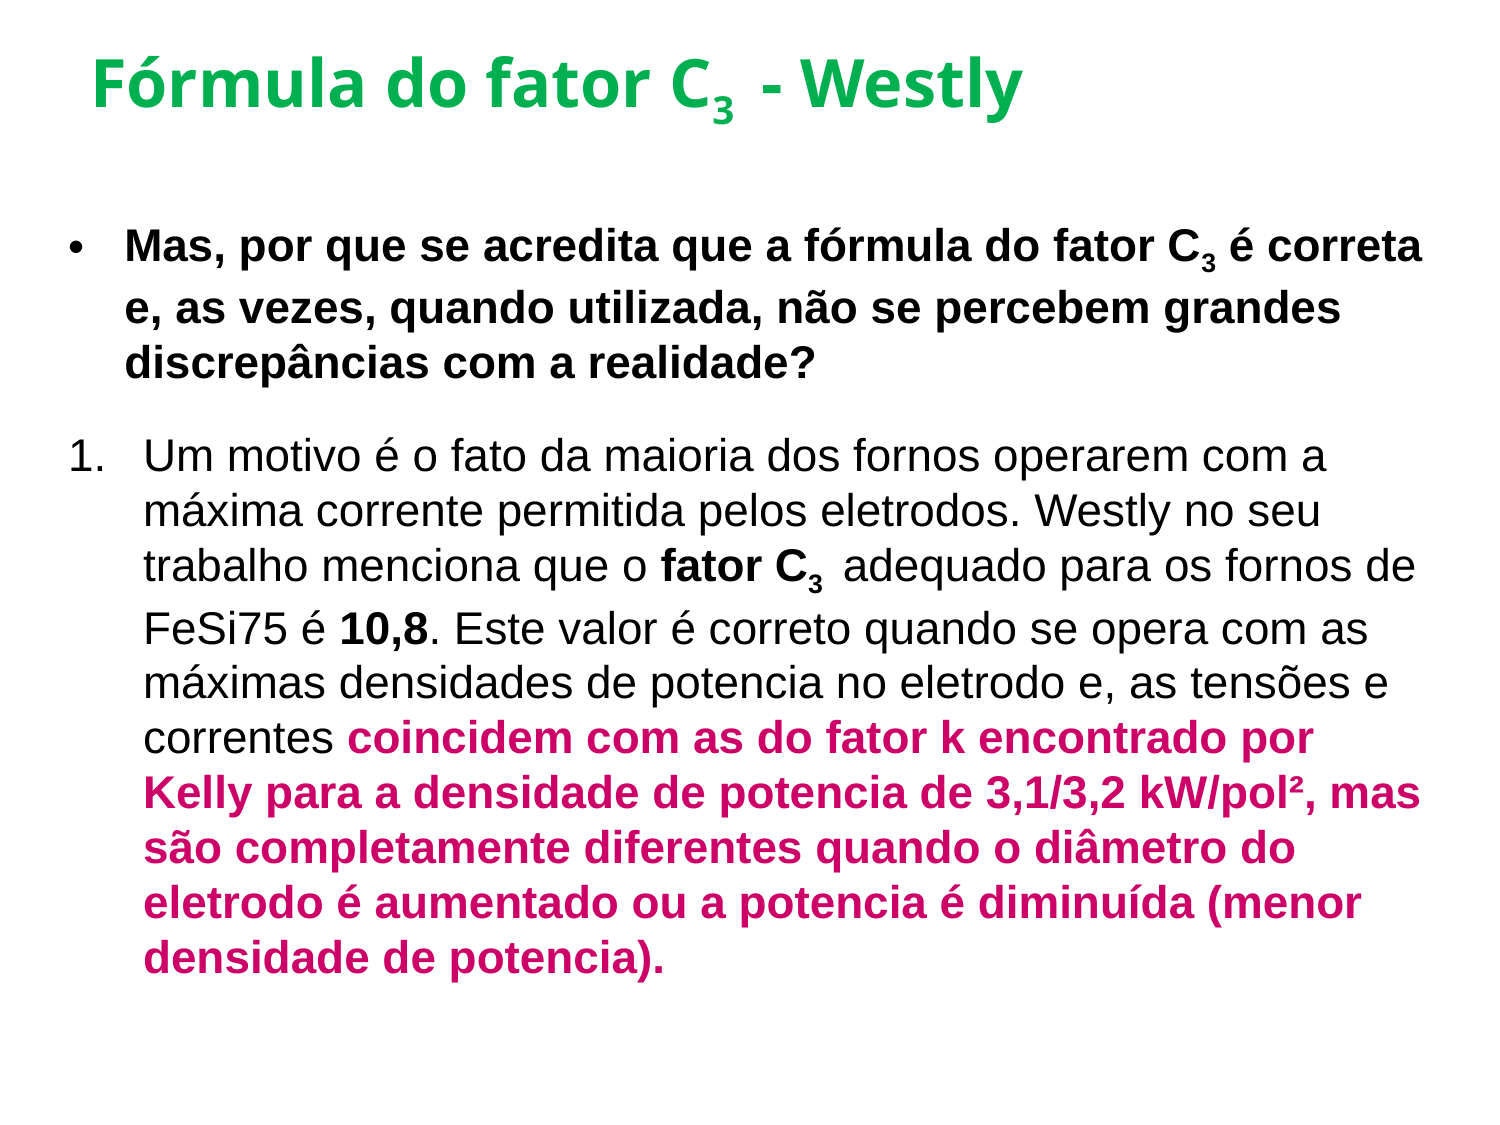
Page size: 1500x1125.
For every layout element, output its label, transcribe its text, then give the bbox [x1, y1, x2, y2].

list Mas, por que se acredita que a fórmula do fator C3 é correta e, as vezes, quando utilizada, não se percebem grandes discrepâncias com a realidade? Um motivo é o fato da maioria dos fornos operarem com a máxima corrente permitida pelos eletrodos. Westly no seu trabalho menciona que o fator C3 adequado para os fornos de FeSi75 é 10,8. Este valor é correto quando se opera com as máximas densidades de potencia no eletrodo e, as tensões e correntes coincidem com as do fator k encontrado por Kelly para a densidade de potencia de 3,1/3,2 kW/pol², mas são completamente diferentes quando o diâmetro do eletrodo é aumentado ou a potencia é diminuída (menor densidade de potencia). [53, 208, 1447, 1083]
title Fórmula do fator C3 - Westly [75, 0, 1425, 173]
